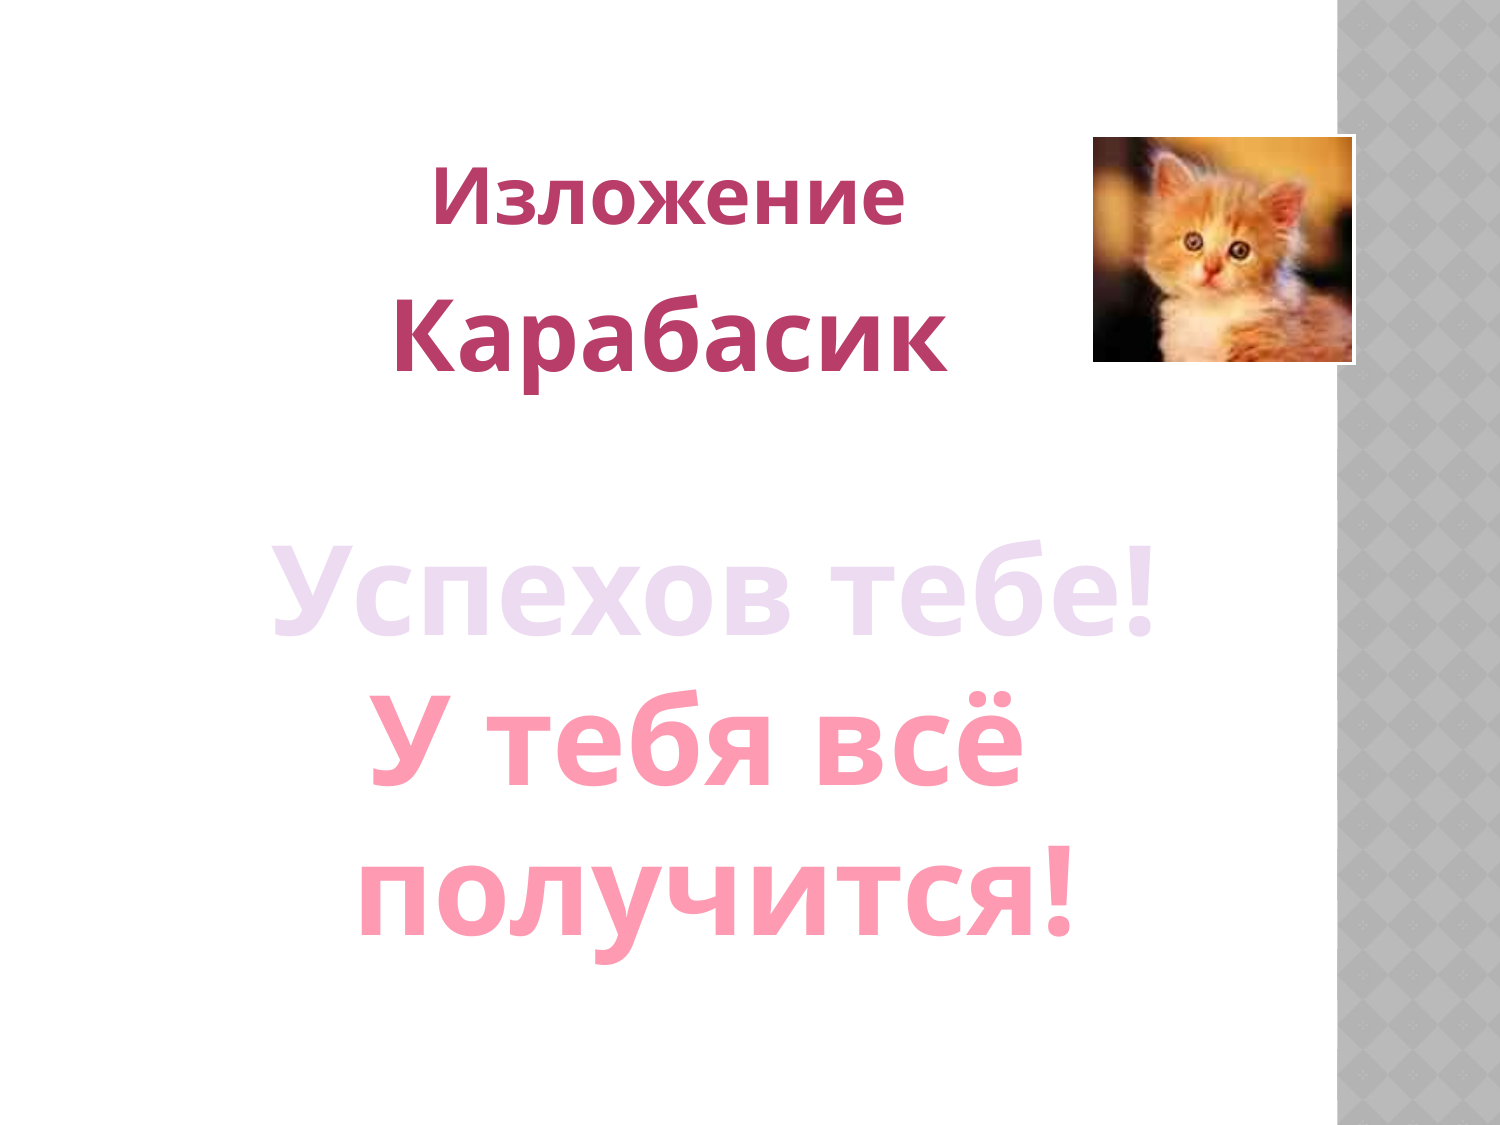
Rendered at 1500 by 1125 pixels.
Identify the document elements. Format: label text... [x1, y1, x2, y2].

title Изложение [75, 52, 1263, 240]
text_box Успехов тебе! У тебя всё получится! [255, 503, 1174, 969]
picture [1092, 136, 1353, 362]
list Карабасик [75, 264, 1263, 1059]
